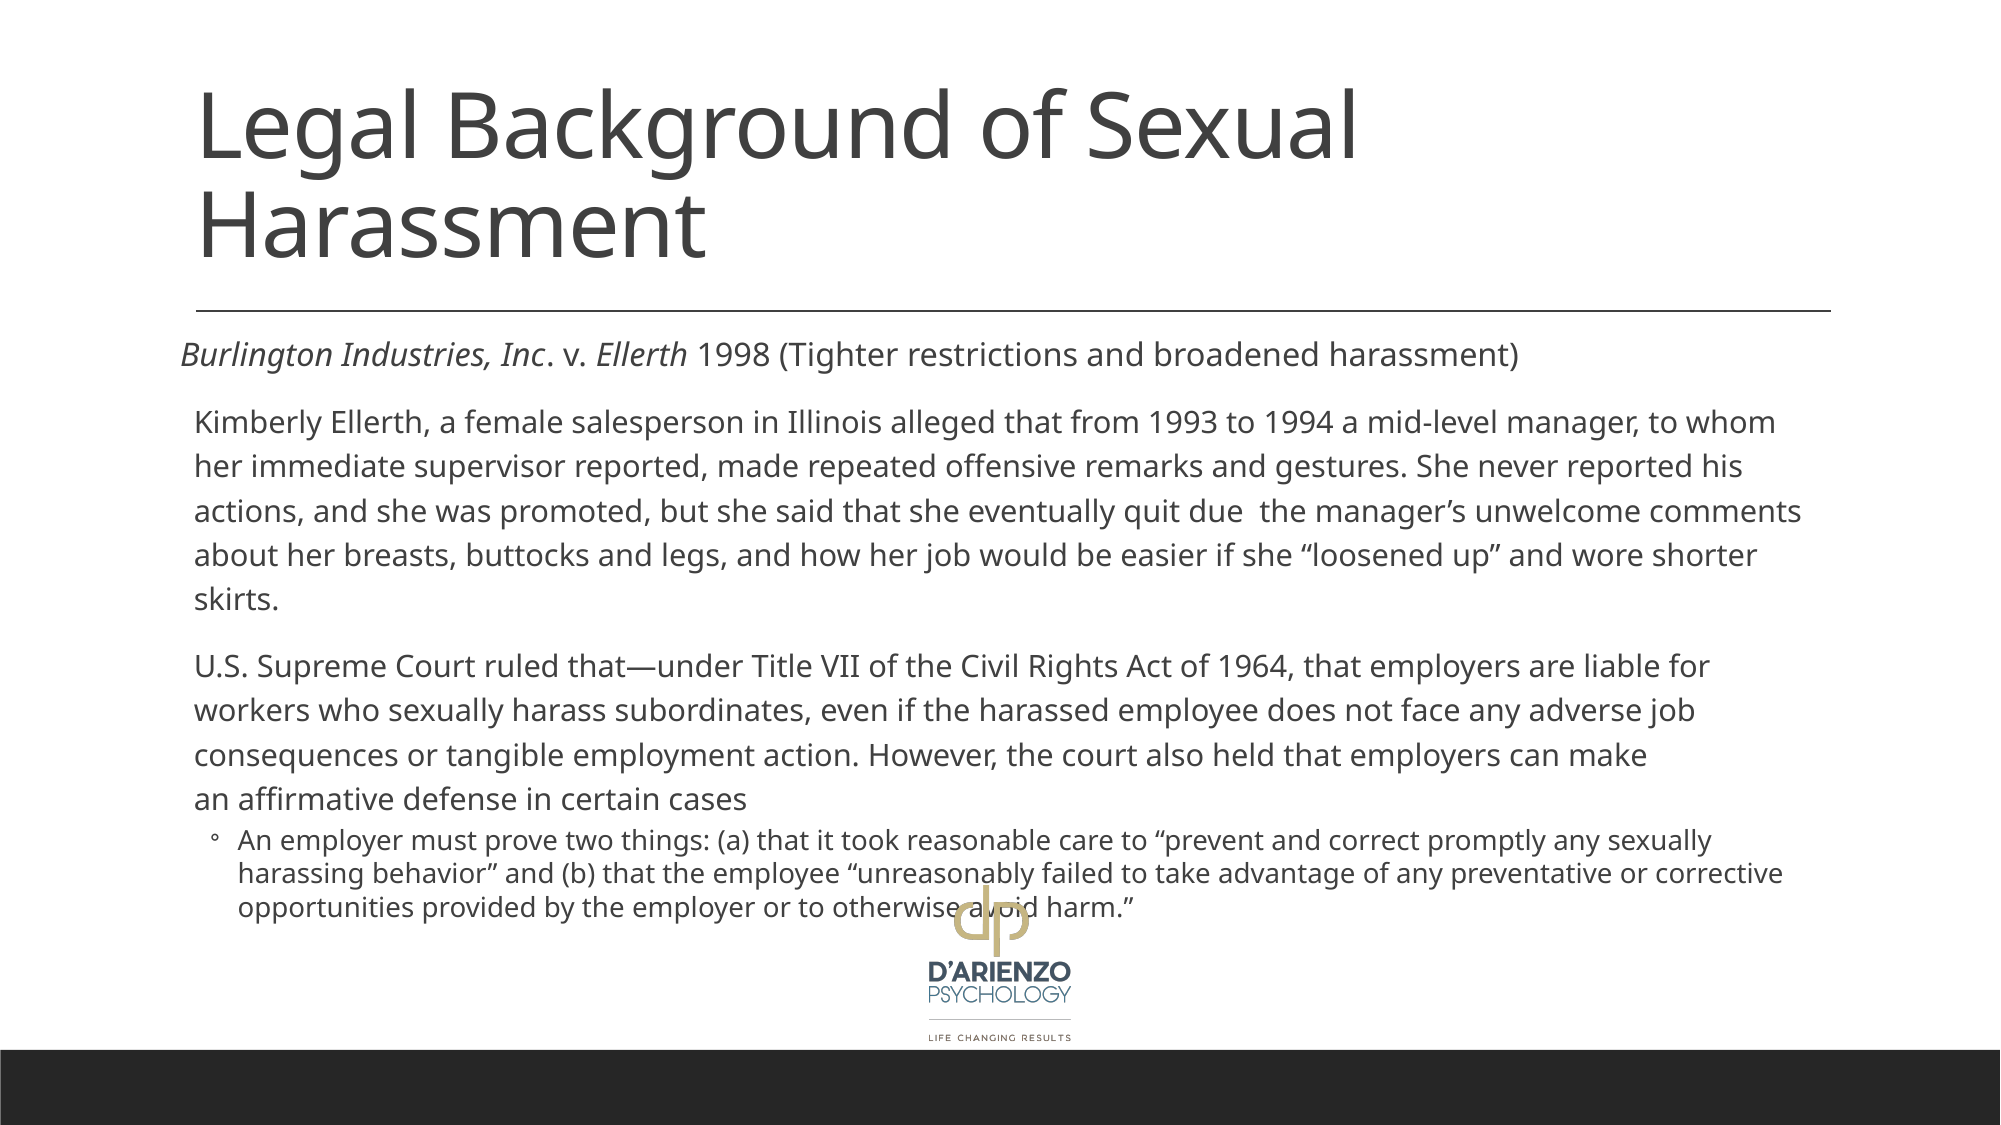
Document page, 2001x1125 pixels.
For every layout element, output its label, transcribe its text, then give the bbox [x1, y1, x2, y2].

picture [919, 874, 1081, 1051]
list Burlington Industries, Inc. v. Ellerth 1998 (Tighter restrictions and broadened harassment) Kimberly Ellerth, a female salesperson in Illinois alleged that from 1993 to 1994 a mid-level manager, to whom her immediate supervisor reported, made repeated offensive remarks and gestures. She never reported his actions, and she was promoted, but she said that she eventually quit due the manager’s unwelcome comments about her breasts, buttocks and legs, and how her job would be easier if she “loosened up” and wore shorter skirts. U.S. Supreme Court ruled that—under Title VII of the Civil Rights Act of 1964, that employers are liable for workers who sexually harass subordinates, even if the harassed employee does not face any adverse job consequences or tangible employment action. However, the court also held that employers can make an affirmative defense in certain cases An employer must prove two things: (a) that it took reasonable care to “prevent and correct promptly any sexually harassing behavior” and (b) that the employee “unreasonably failed to take advantage of any preventative or corrective opportunities provided by the employer or to otherwise avoid harm.” [180, 318, 1830, 936]
title Legal Background of Sexual Harassment [180, 47, 1830, 285]
